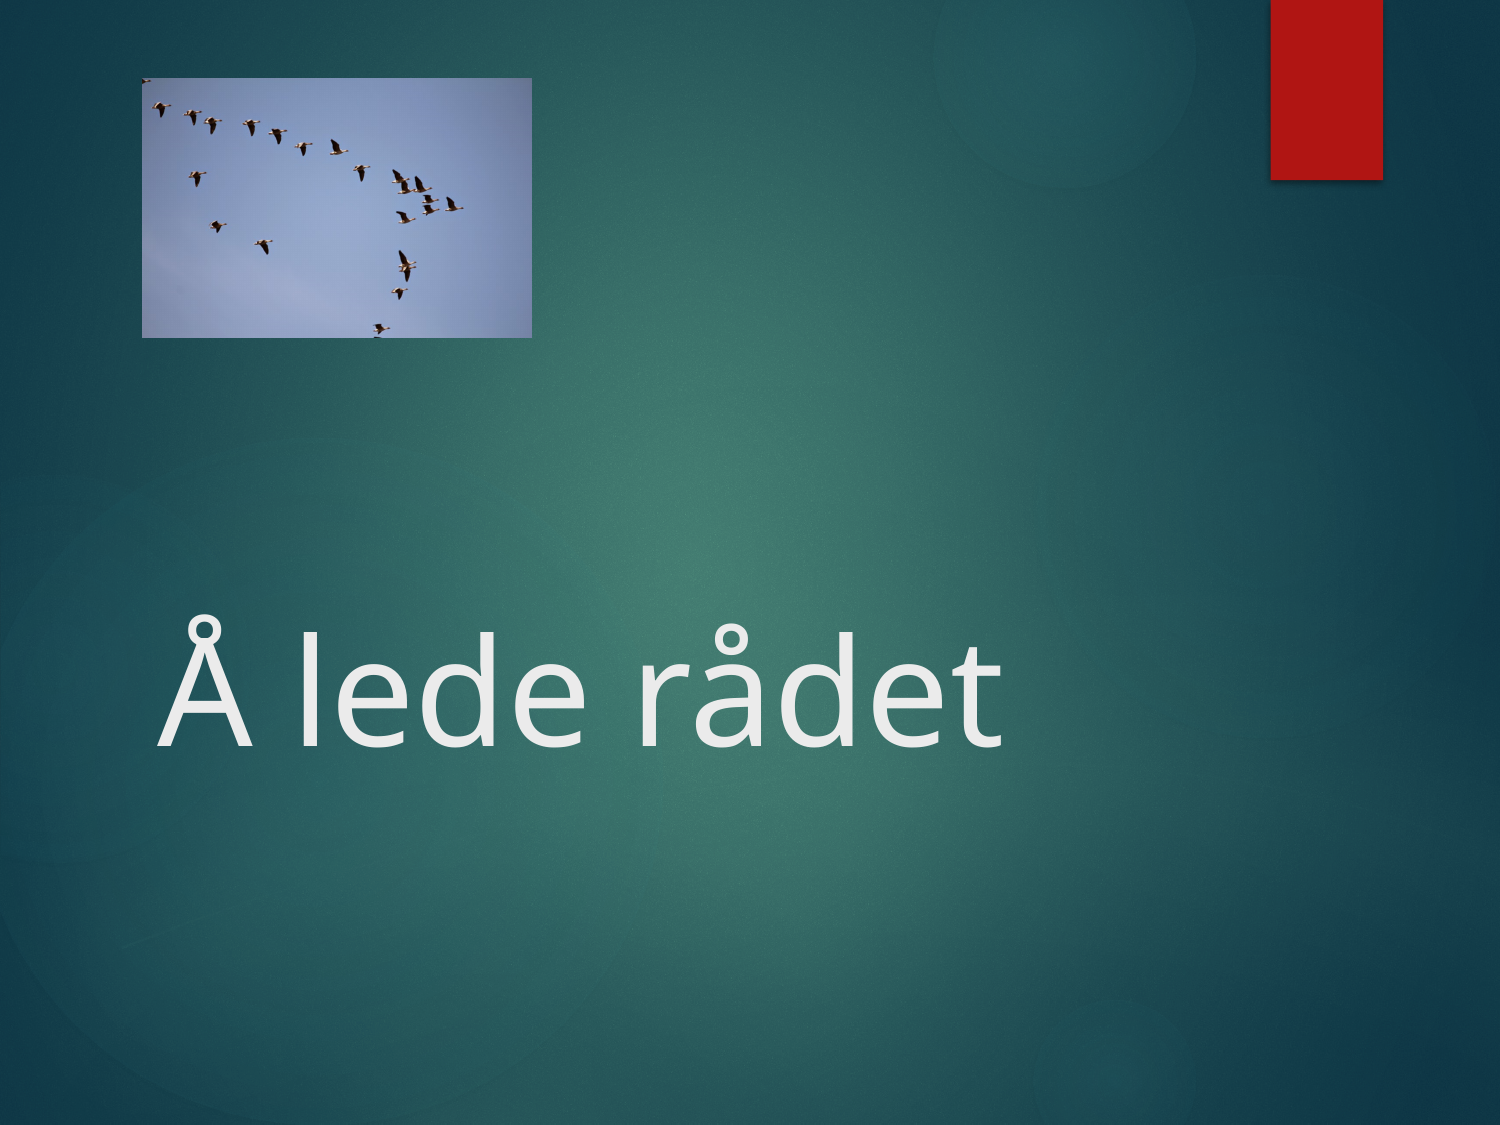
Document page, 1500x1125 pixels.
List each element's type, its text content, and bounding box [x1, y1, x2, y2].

picture [141, 77, 533, 339]
title Å lede rådet [142, 237, 1229, 784]
